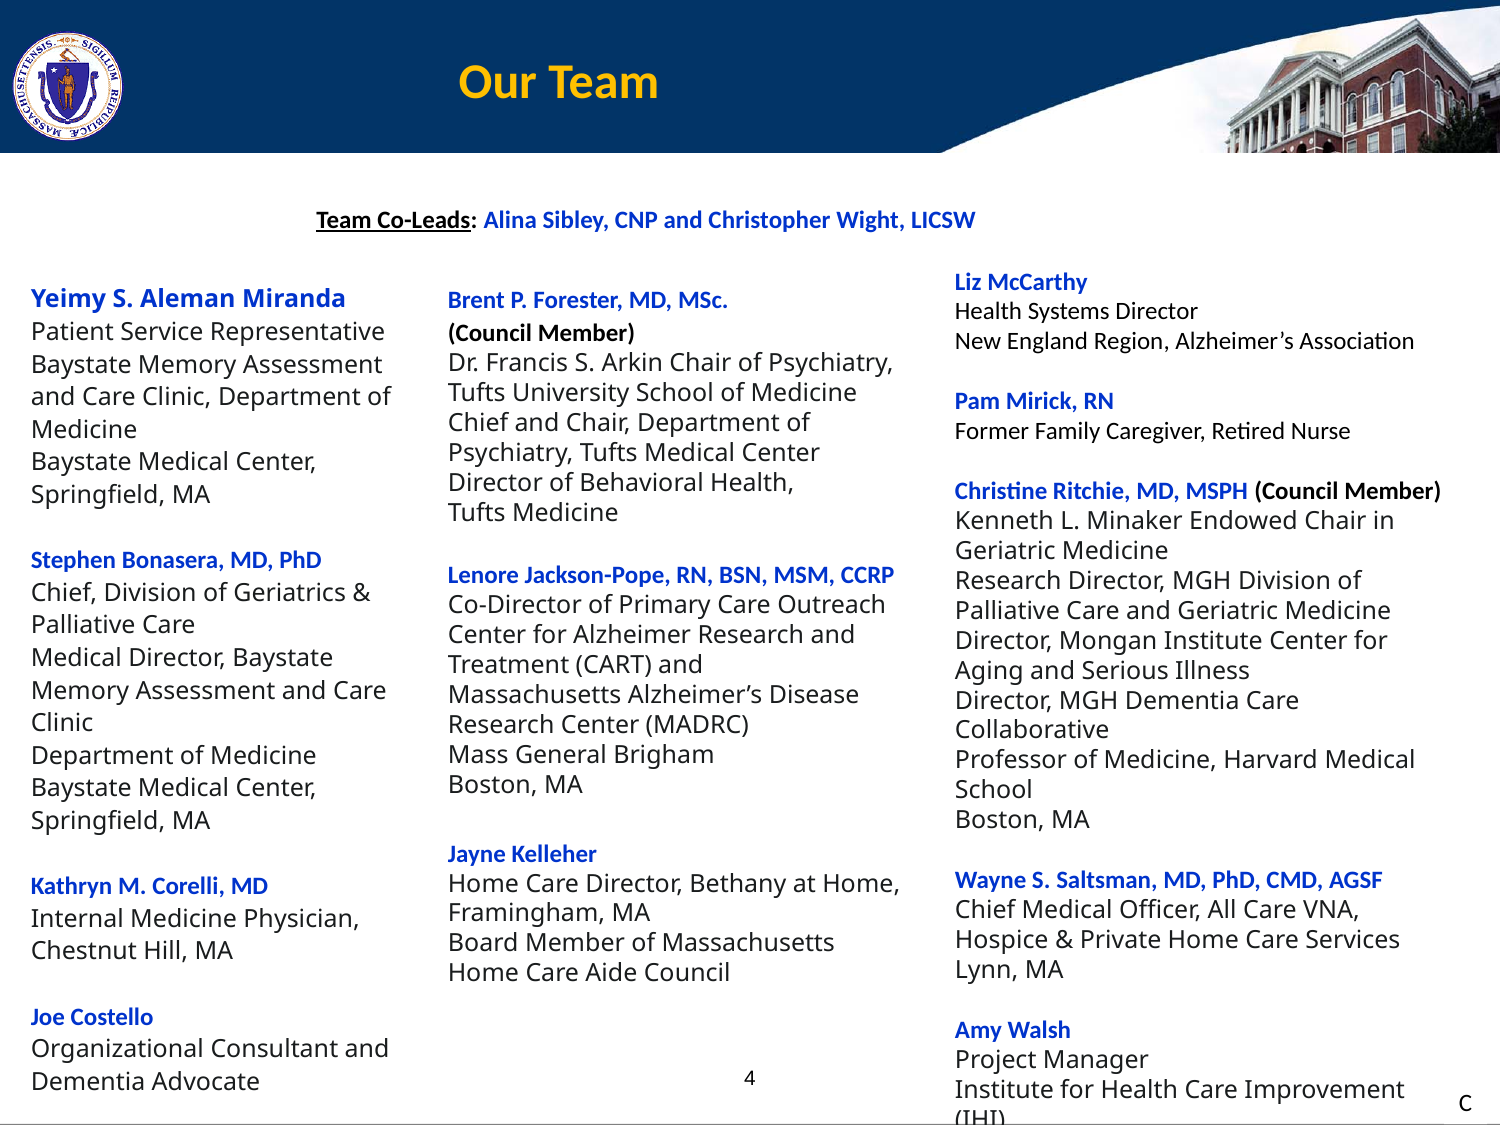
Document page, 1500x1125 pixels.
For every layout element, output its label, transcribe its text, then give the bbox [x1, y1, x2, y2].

picture [0, 0, 1500, 153]
text_box Brent P. Forester, MD, MSc. (Council Member) Dr. Francis S. Arkin Chair of Psychiatry, Tufts University School of Medicine Chief and Chair, Department of Psychiatry, Tufts Medical Center Director of Behavioral Health, Tufts Medicine Lenore Jackson-Pope, RN, BSN, MSM, CCRP Co-Director of Primary Care Outreach Center for Alzheimer Research and Treatment (CART) and Massachusetts Alzheimer’s Disease Research Center (MADRC) Mass General Brigham Boston, MA Jayne Kelleher Home Care Director, Bethany at Home, Framingham, MA Board Member of Massachusetts Home Care Aide Council [440, 273, 912, 987]
text_box Liz McCarthy Health Systems Director New England Region, Alzheimer’s Association Pam Mirick, RN Former Family Caregiver, Retired Nurse Christine Ritchie, MD, MSPH (Council Member) Kenneth L. Minaker Endowed Chair in Geriatric Medicine Research Director, MGH Division of Palliative Care and Geriatric Medicine Director, Mongan Institute Center for Aging and Serious Illness Director, MGH Dementia Care Collaborative Professor of Medicine, Harvard Medical School Boston, MA Wayne S. Saltsman, MD, PhD, CMD, AGSF Chief Medical Officer, All Care VNA, Hospice & Private Home Care Services Lynn, MA Amy Walsh Project Manager Institute for Health Care Improvement (IHI) Boston, MA [947, 257, 1460, 1088]
text_box C [1444, 1079, 1488, 1125]
text_box Team Co-Leads: Alina Sibley, CNP and Christopher Wight, LICSW [308, 193, 1151, 234]
text_box Yeimy S. Aleman Miranda Patient Service Representative Baystate Memory Assessment and Care Clinic, Department of Medicine Baystate Medical Center, Springfield, MA Stephen Bonasera, MD, PhD Chief, Division of Geriatrics & Palliative Care Medical Director, Baystate Memory Assessment and Care Clinic Department of Medicine Baystate Medical Center, Springfield, MA Kathryn M. Corelli, MD Internal Medicine Physician, Chestnut Hill, MA Joe Costello Organizational Consultant and Dementia Advocate [23, 275, 421, 1105]
title Our Team [383, 42, 735, 117]
